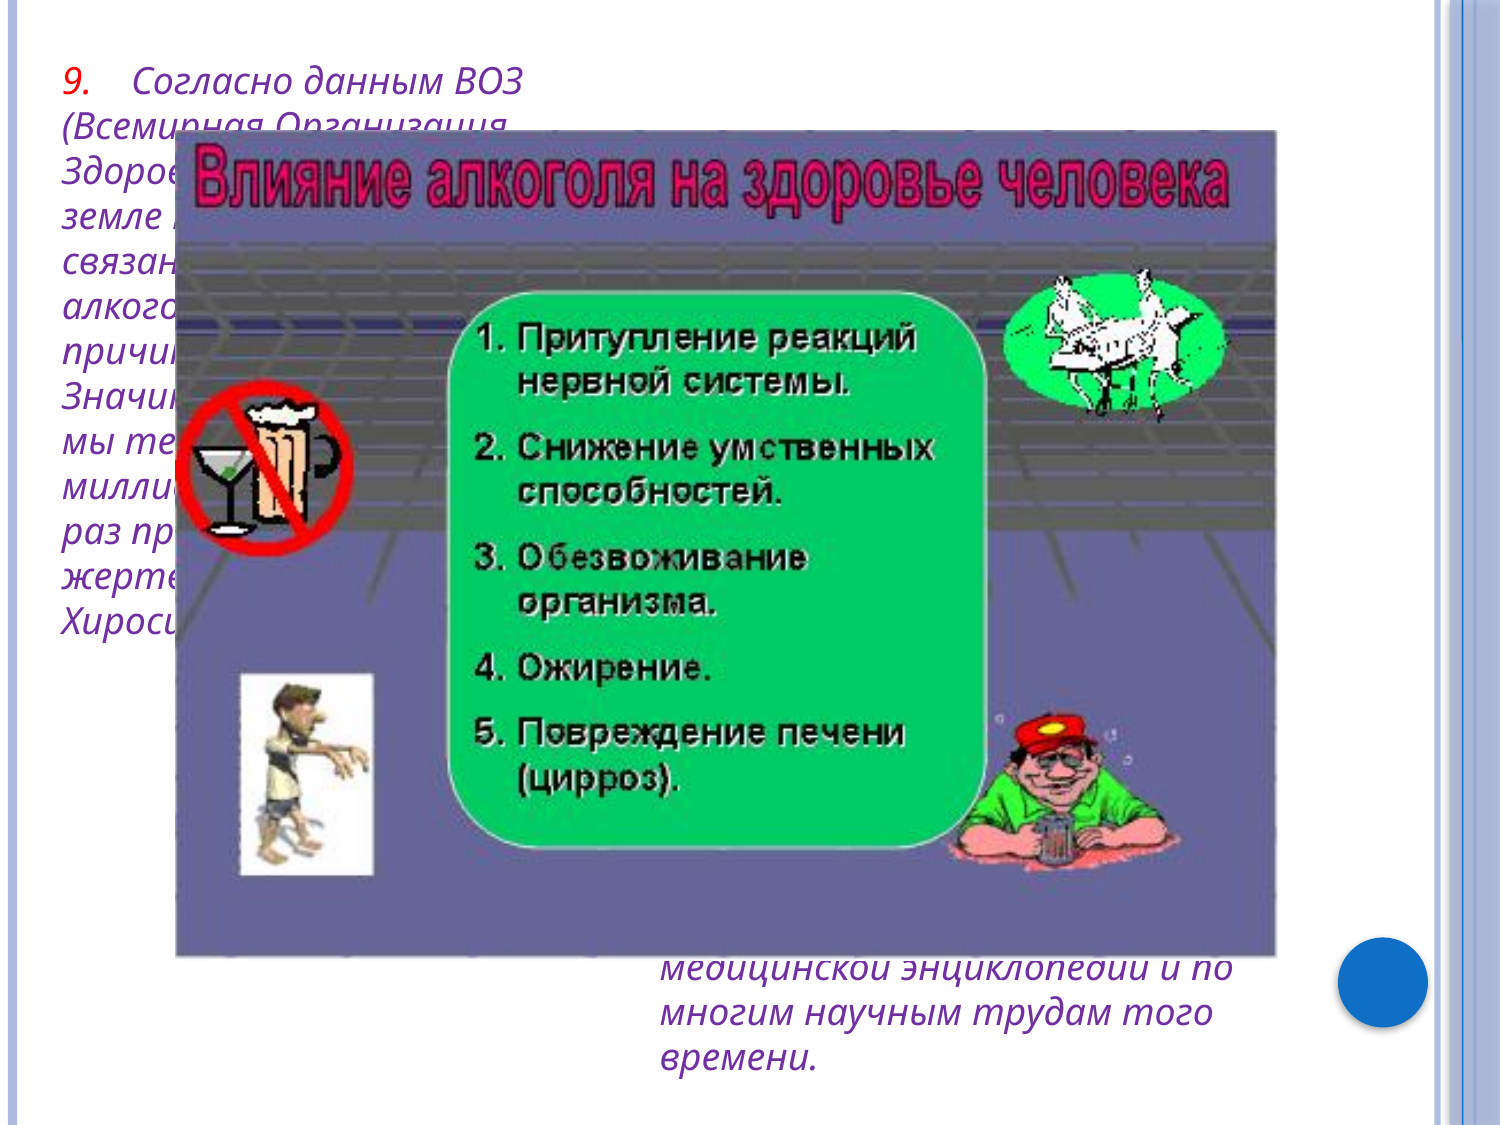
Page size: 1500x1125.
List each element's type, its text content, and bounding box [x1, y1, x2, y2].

text_box 10. Сухой закон более 10 лет благополучно действовал в тогдашней России. За этот период сократилось количество больных, опустели тюрьмы, настал мир в семьях, в домах появился достаток. Все эти данные можно проверить и по большой медицинской энциклопедии и по многим научным трудам того времени. [644, 971, 1254, 1085]
text_box 9. Согласно данным ВОЗ (Всемирная Организация Здоровья), каждый третий на земле погибает от причин, связанных с потреблением алкоголя, каждый пятый — от причин, связанных с курением. Значит, от этих причин в России мы теряем почти полтора миллиона человек в год, что в 20 раз превышает количество жертв атомного взрыва в Хиросиме. [46, 49, 692, 650]
picture [175, 129, 1280, 962]
